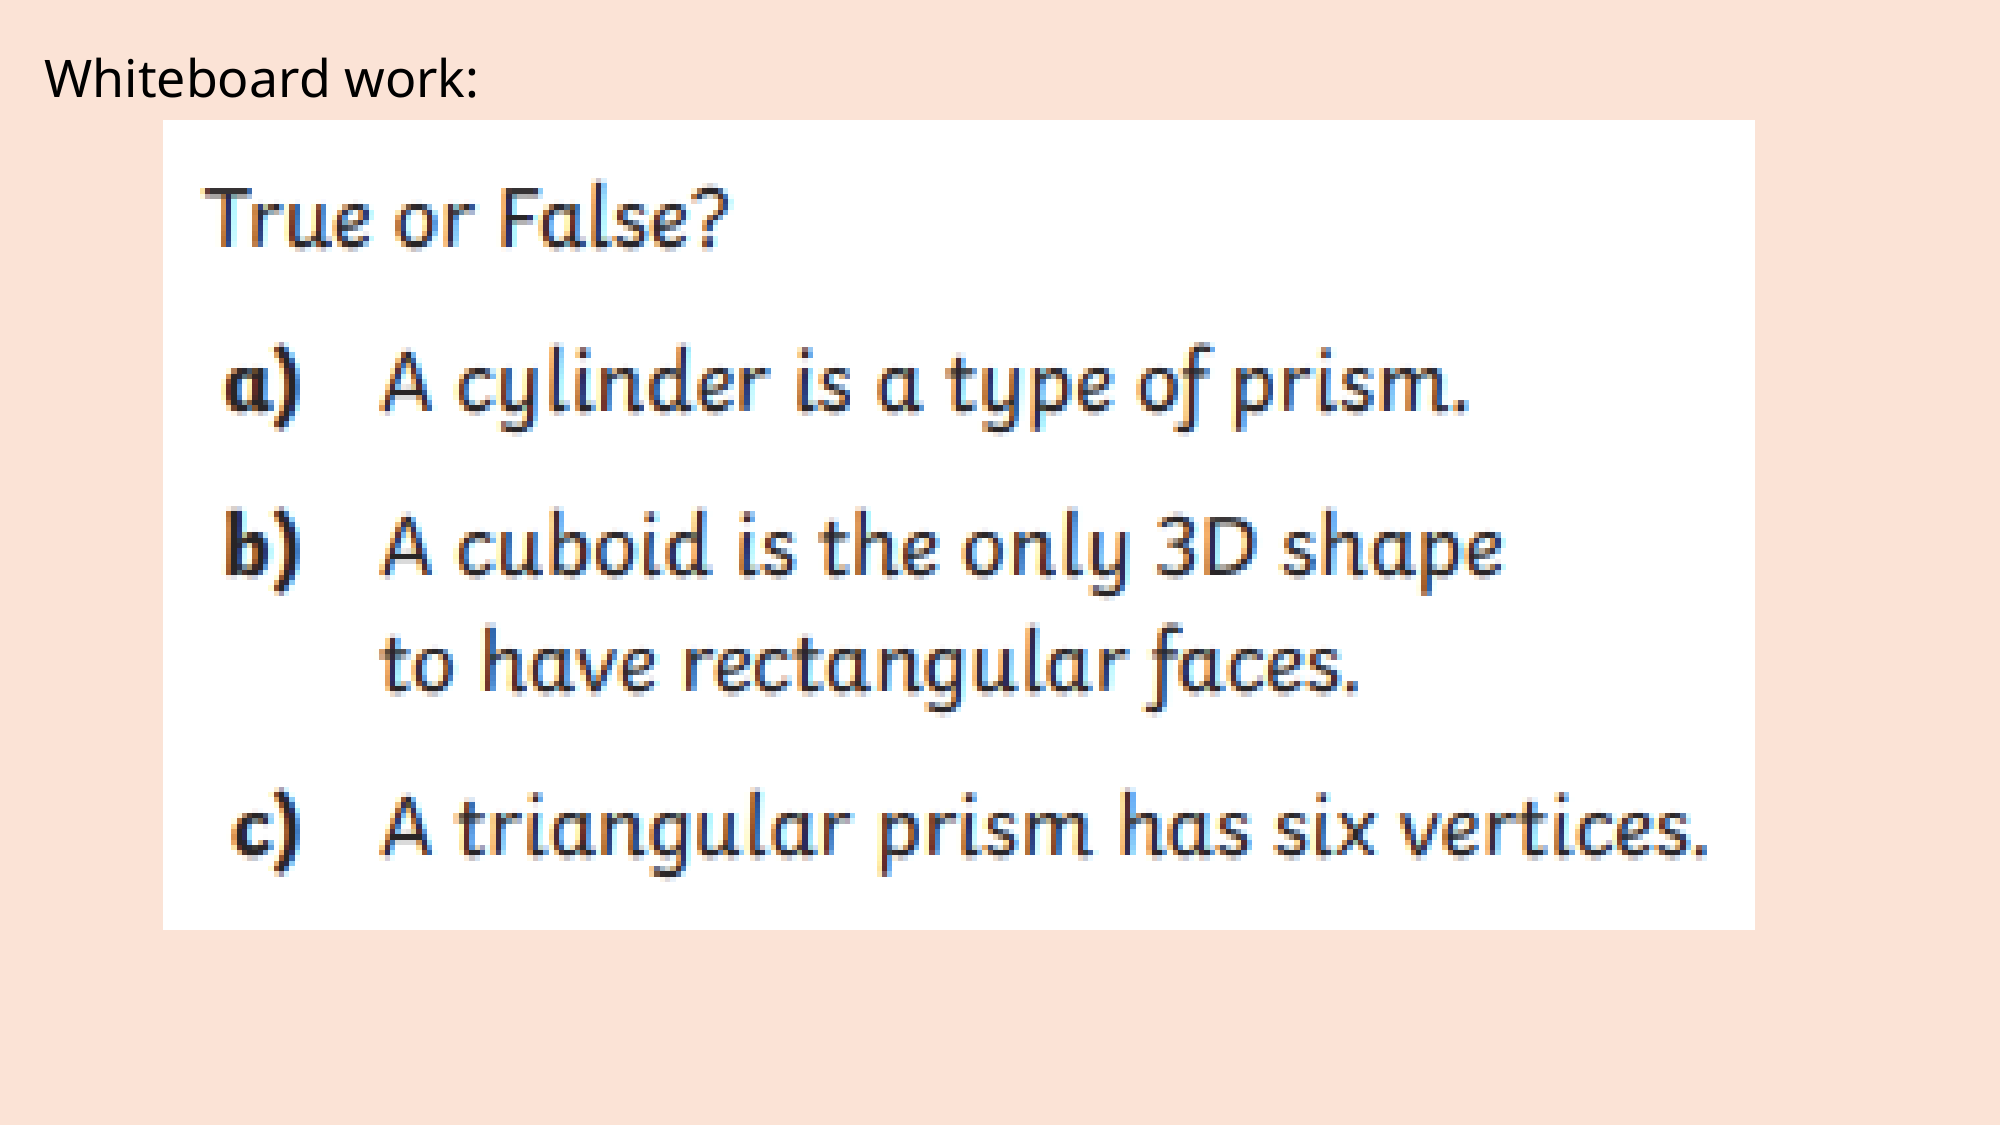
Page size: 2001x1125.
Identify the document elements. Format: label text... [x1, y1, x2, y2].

title Whiteboard work: [29, 28, 1755, 121]
picture [162, 120, 1755, 931]
